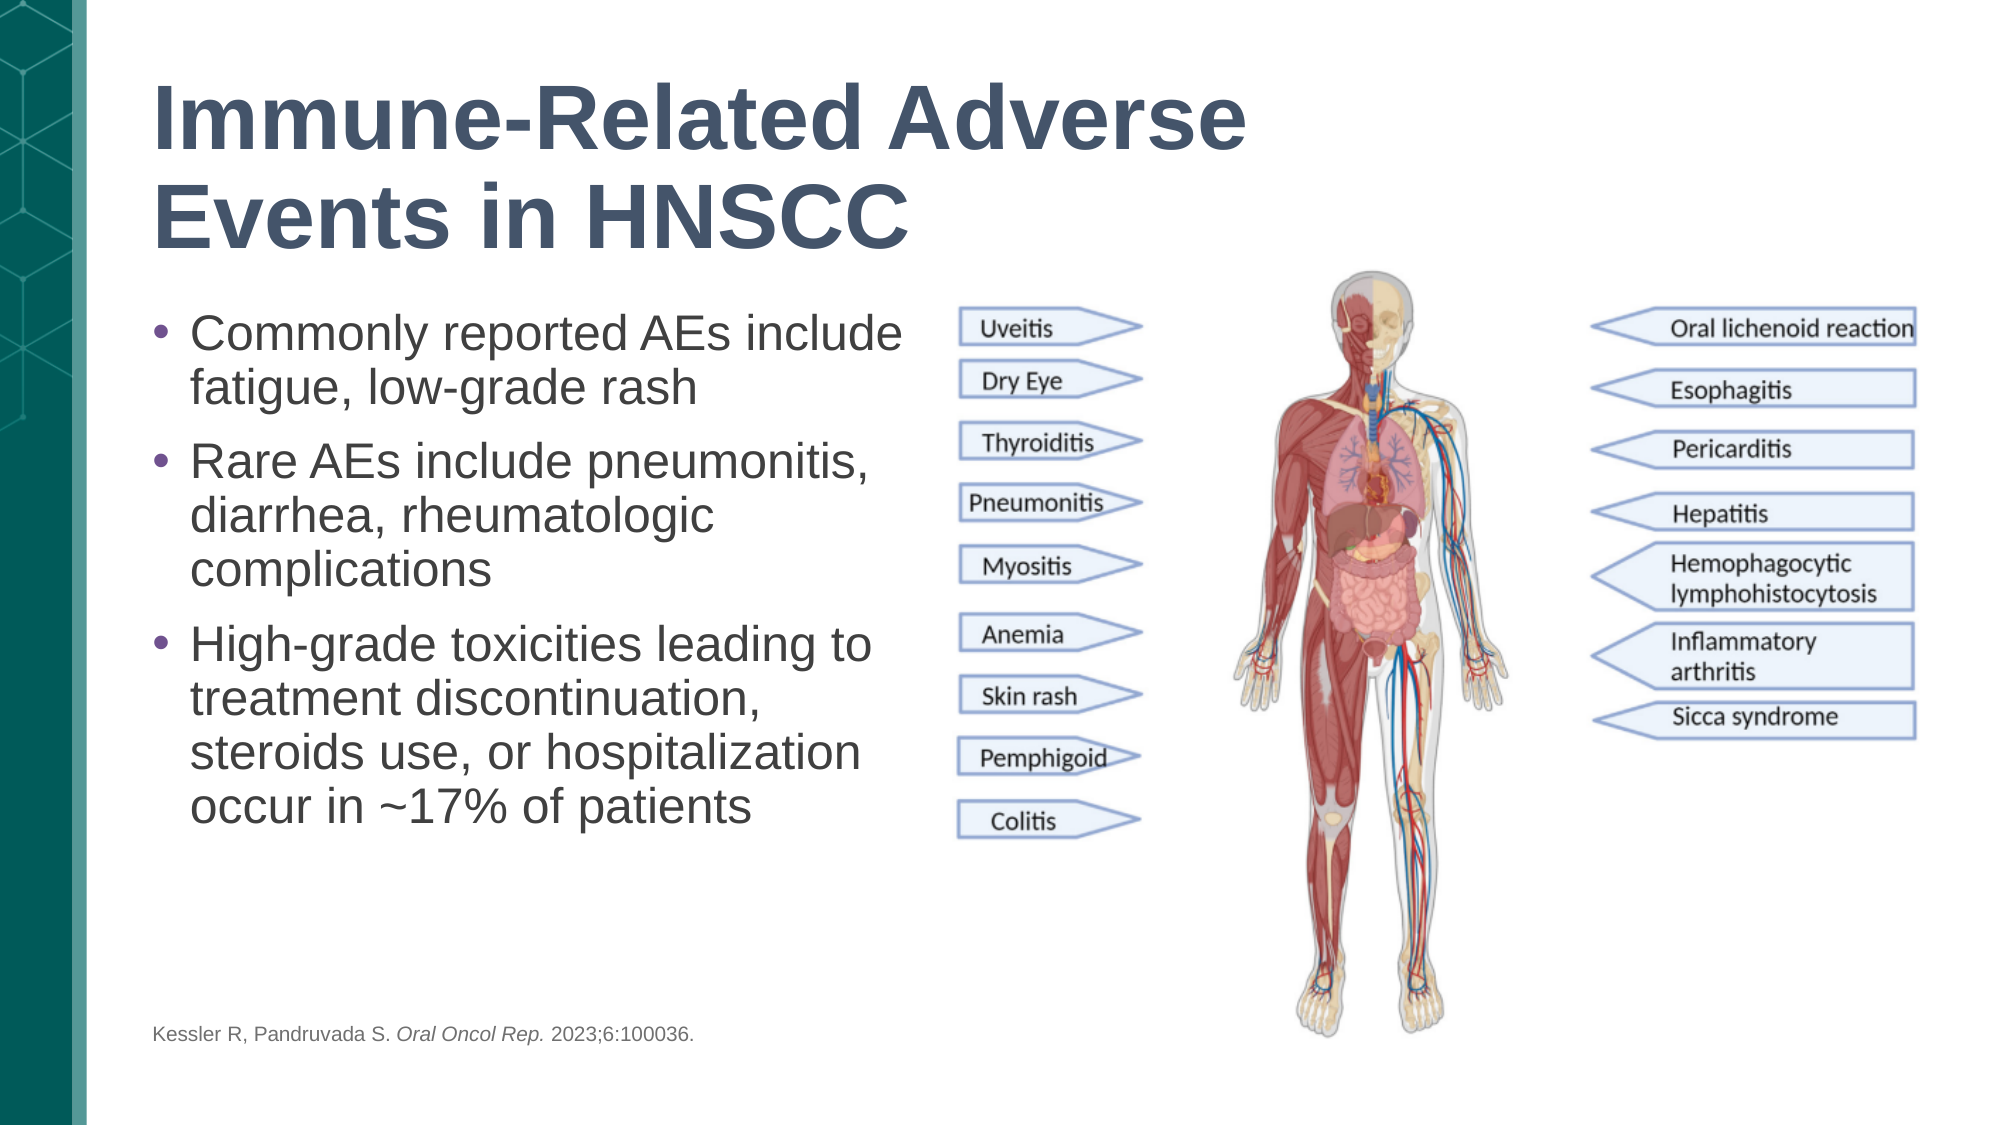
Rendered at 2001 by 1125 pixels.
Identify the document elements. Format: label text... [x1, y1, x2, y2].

list Commonly reported AEs include fatigue, low-grade rash Rare AEs include pneumonitis, diarrhea, rheumatologic complications High-grade toxicities leading to treatment discontinuation, steroids use, or hospitalization occur in ~17% of patients [137, 299, 910, 1013]
title Immune-Related Adverse Events in HNSCC [137, 59, 1476, 280]
footer Kessler R, Pandruvada S. Oral Oncol Rep. 2023;6:100036. [137, 1013, 1649, 1103]
picture [0, 0, 72, 1125]
picture [910, 253, 1976, 1047]
